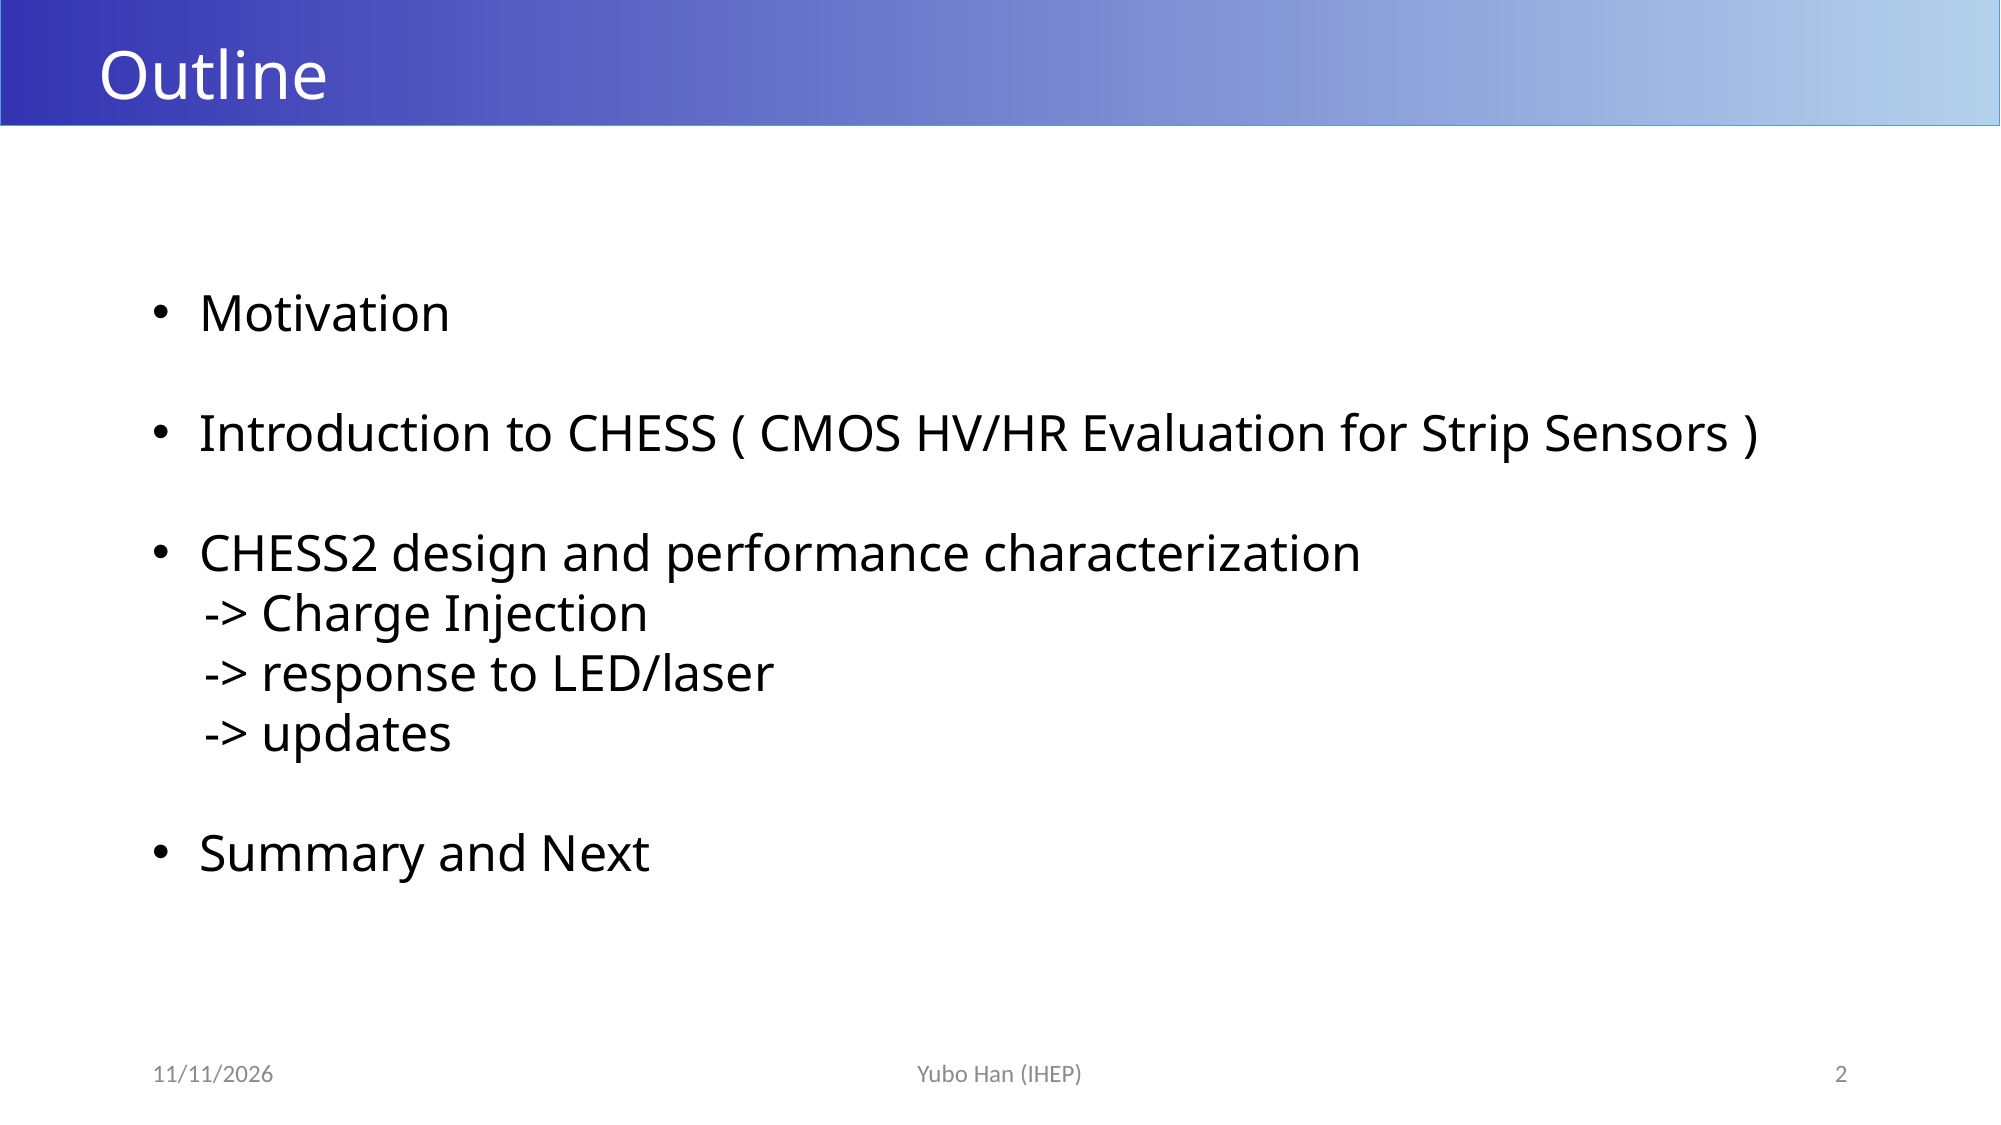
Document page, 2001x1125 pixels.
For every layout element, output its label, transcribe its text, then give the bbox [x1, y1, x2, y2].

text_box [0, 0, 2000, 126]
text_box Outline [83, 25, 1482, 121]
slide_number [137, 1042, 588, 1103]
text_box Motivation Introduction to CHESS ( CMOS HV/HR Evaluation for Strip Sensors ) CHESS2 design and performance characterization -> Charge Injection -> response to LED/laser -> updates Summary and Next [137, 273, 1887, 889]
slide_number 2 [1412, 1042, 1863, 1103]
footer Yubo Han (IHEP) [662, 1042, 1338, 1103]
